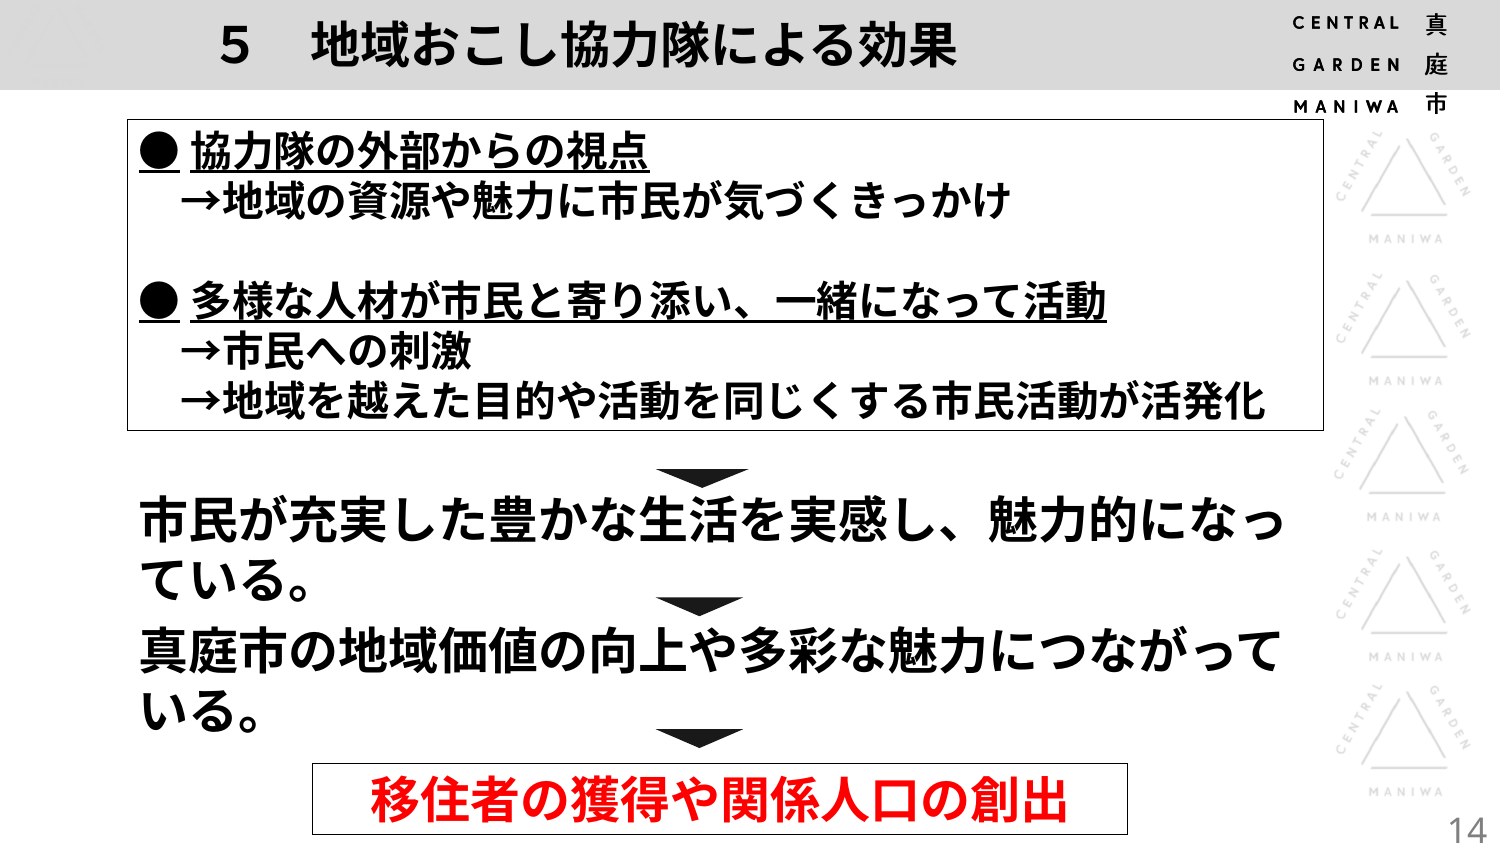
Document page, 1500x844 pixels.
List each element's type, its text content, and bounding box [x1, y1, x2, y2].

picture [1257, 0, 1480, 175]
text_box 14 [1391, 801, 1500, 844]
text_box [655, 728, 744, 750]
text_box ●協力隊の外部からの視点 →地域の資源や魅力に市民が気づくきっかけ ●多様な人材が市民と寄り添い、一緒になって活動 →市民への刺激 →地域を越えた目的や活動を同じくする市民活動が活発化 [127, 119, 1324, 431]
text_box [655, 596, 744, 618]
text_box [655, 468, 750, 490]
text_box 真庭市の地域価値の向上や多彩な魅力につながっている。 [126, 614, 1324, 746]
text_box 移住者の獲得や関係人口の創出 [312, 763, 1128, 835]
text_box ５ 地域おこし協力隊による効果 [0, 9, 1257, 77]
text_box 市民が充実した豊かな生活を実感し、魅力的になっている。 [127, 482, 1324, 614]
